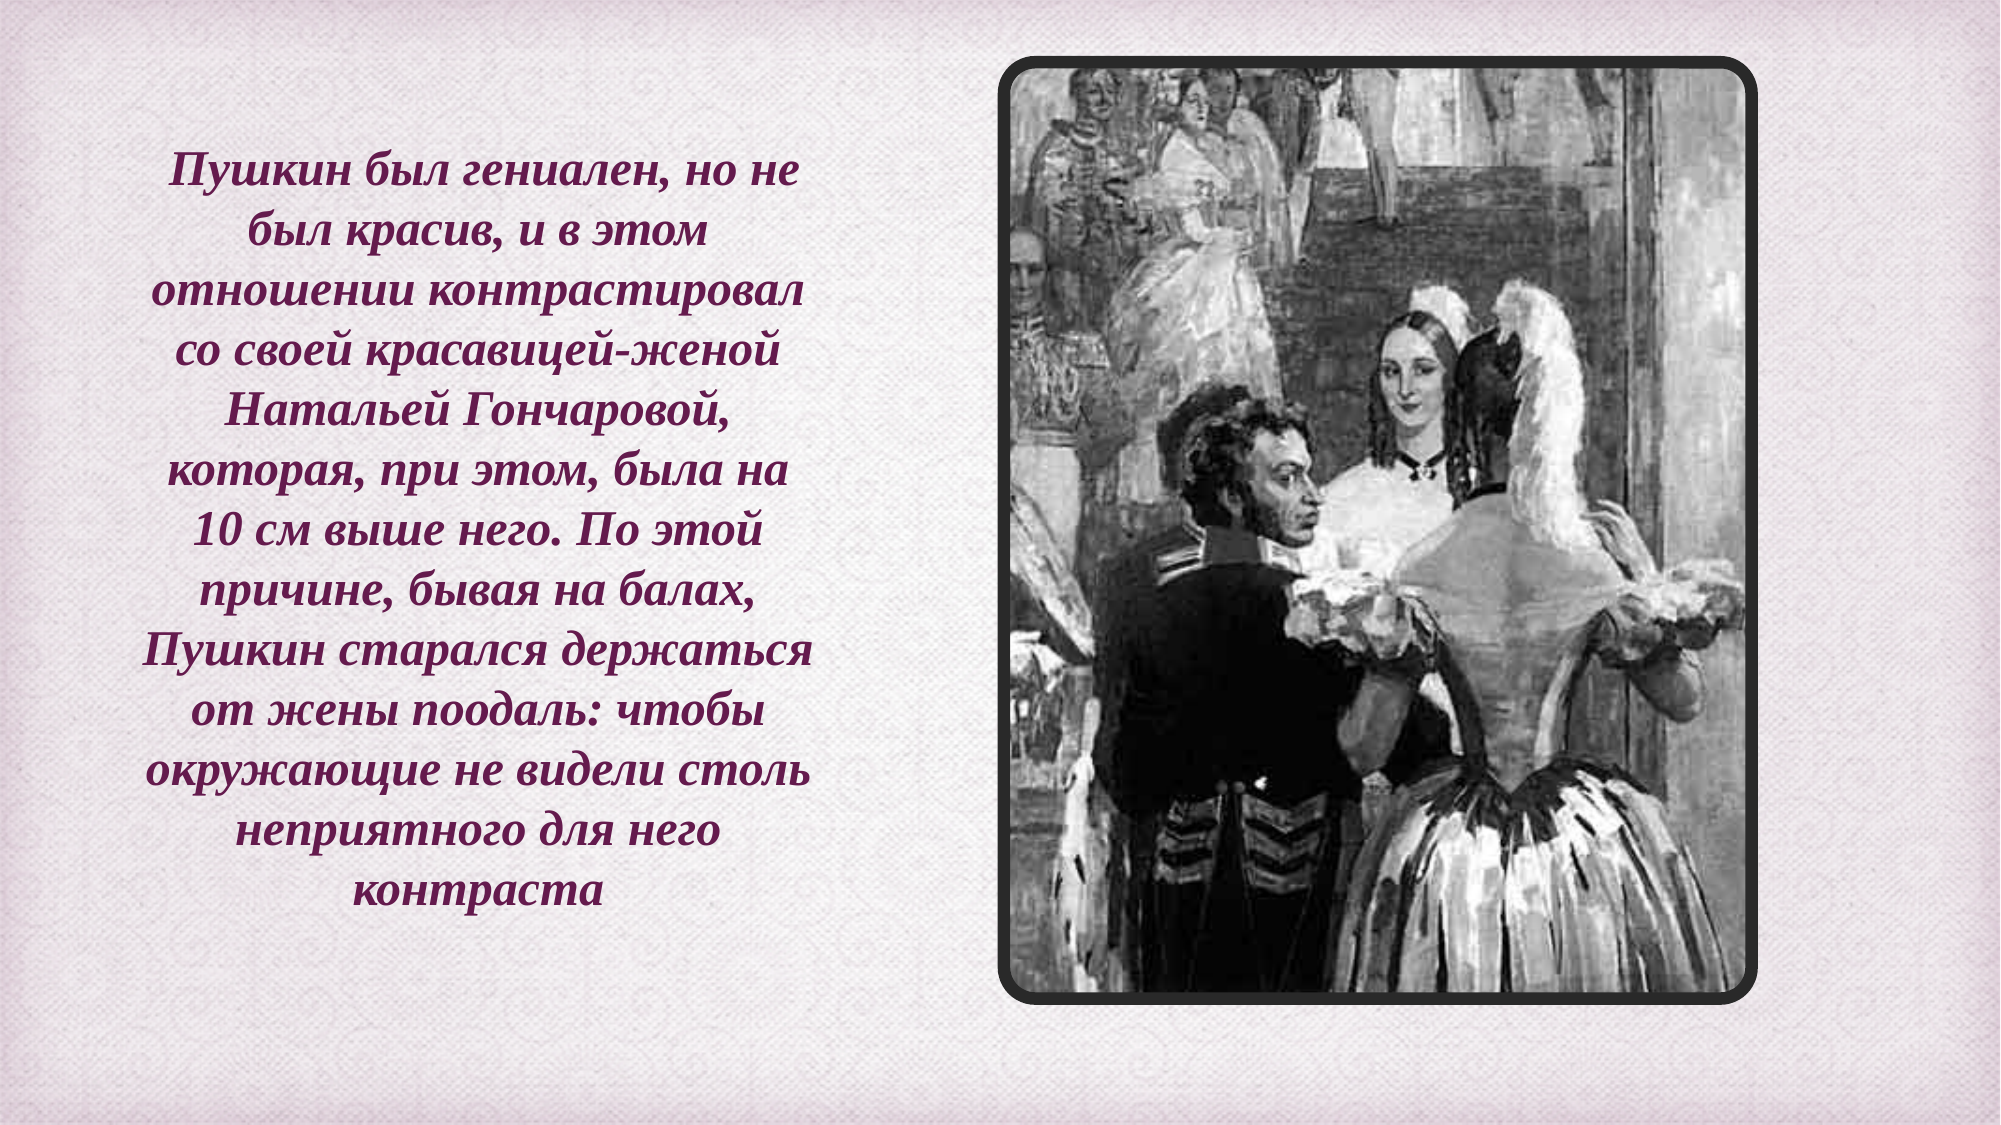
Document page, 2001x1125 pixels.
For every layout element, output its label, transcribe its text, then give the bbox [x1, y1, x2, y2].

text_box Пушкин был гениален, но не был красив, и в этом отношении контрастировал со своей красавицей-женой Натальей Гончаровой, которая, при этом, была на 10 см выше него. По этой причине, бывая на балах, Пушкин старался держаться от жены поодаль: чтобы окружающие не видели столь неприятного для него контраста [123, 127, 833, 923]
picture [0, 0, 2001, 1125]
